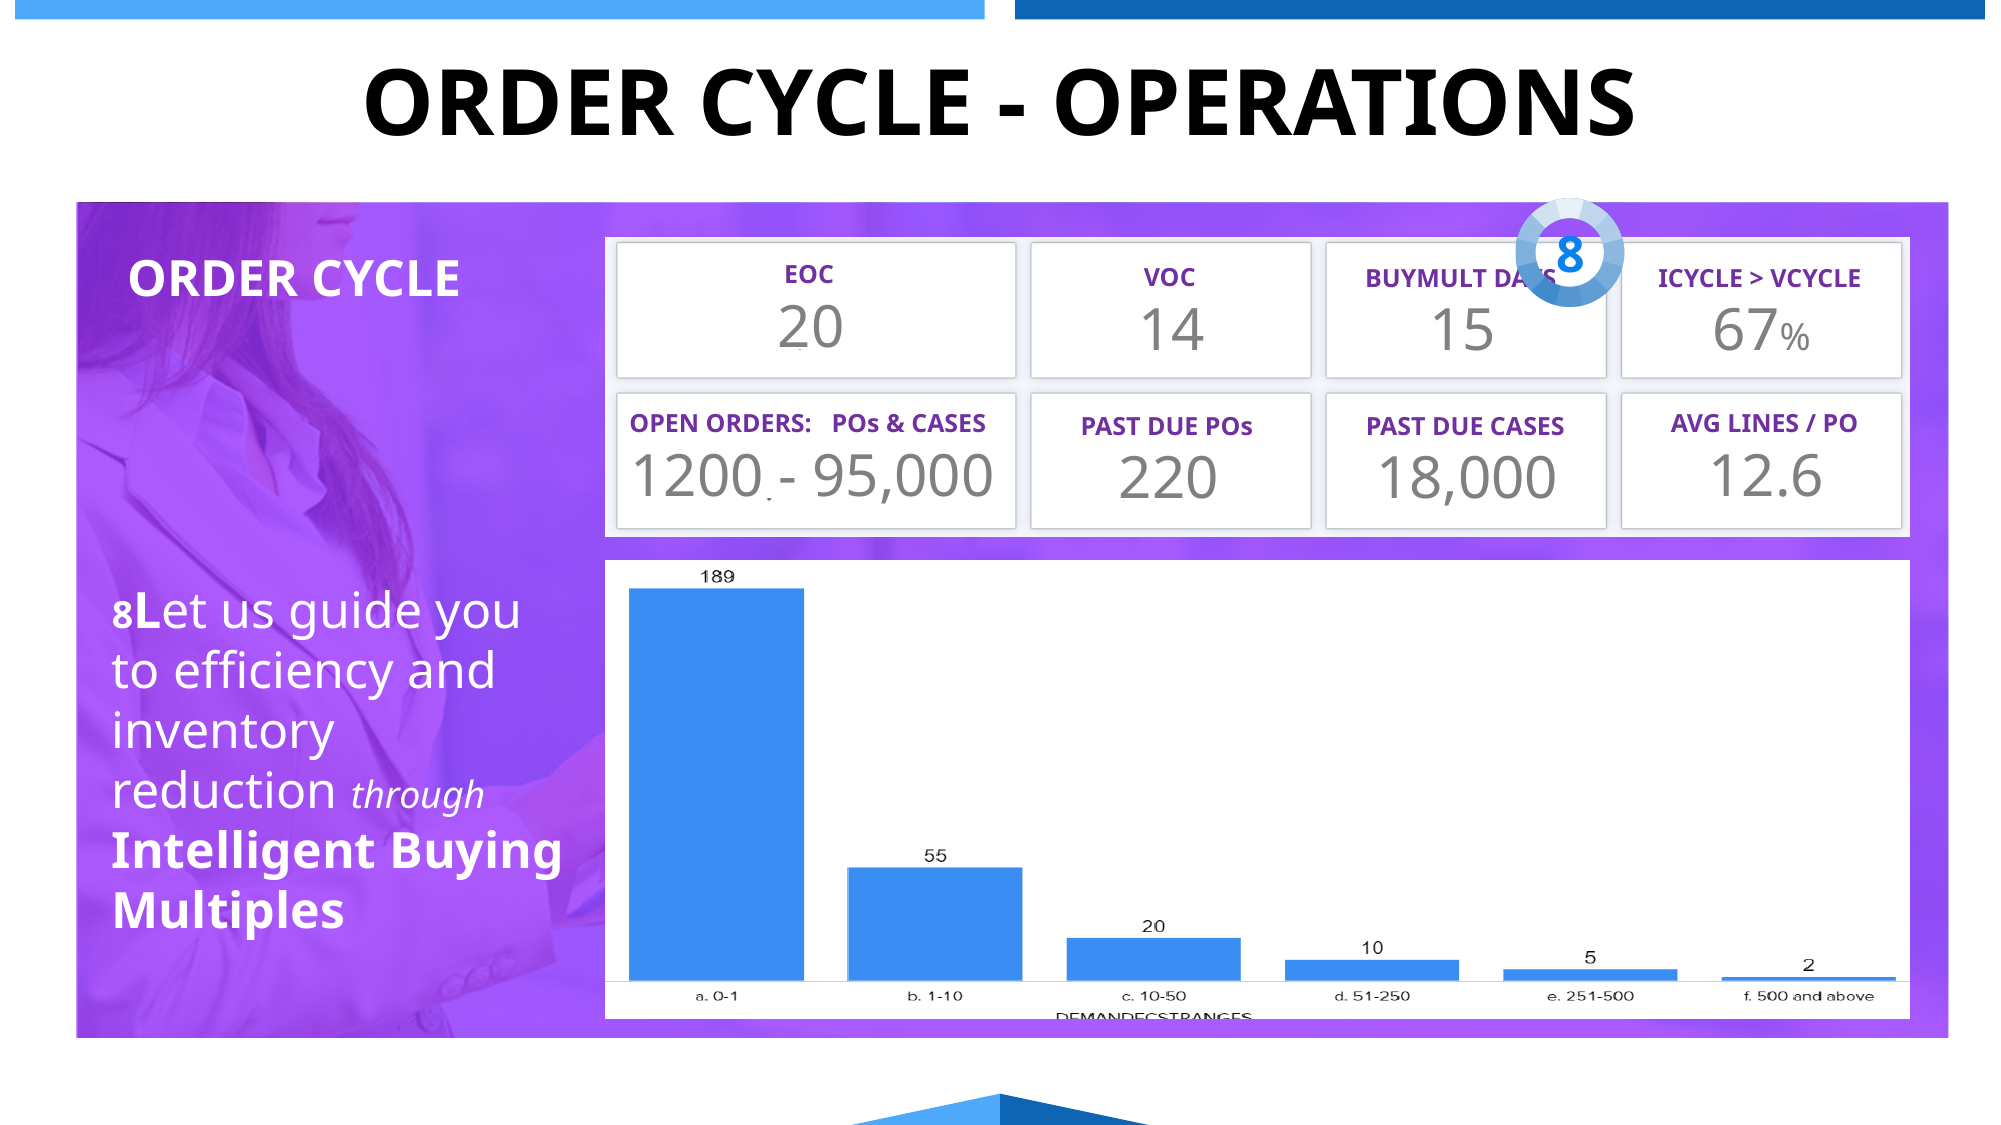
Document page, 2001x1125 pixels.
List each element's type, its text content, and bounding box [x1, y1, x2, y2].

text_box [851, 1093, 1149, 1125]
text_box ORDER CYCLE - OPERATIONS [312, 43, 1688, 154]
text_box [15, 0, 1985, 20]
picture [78, 198, 1949, 1038]
text_box [75, 201, 1949, 1039]
